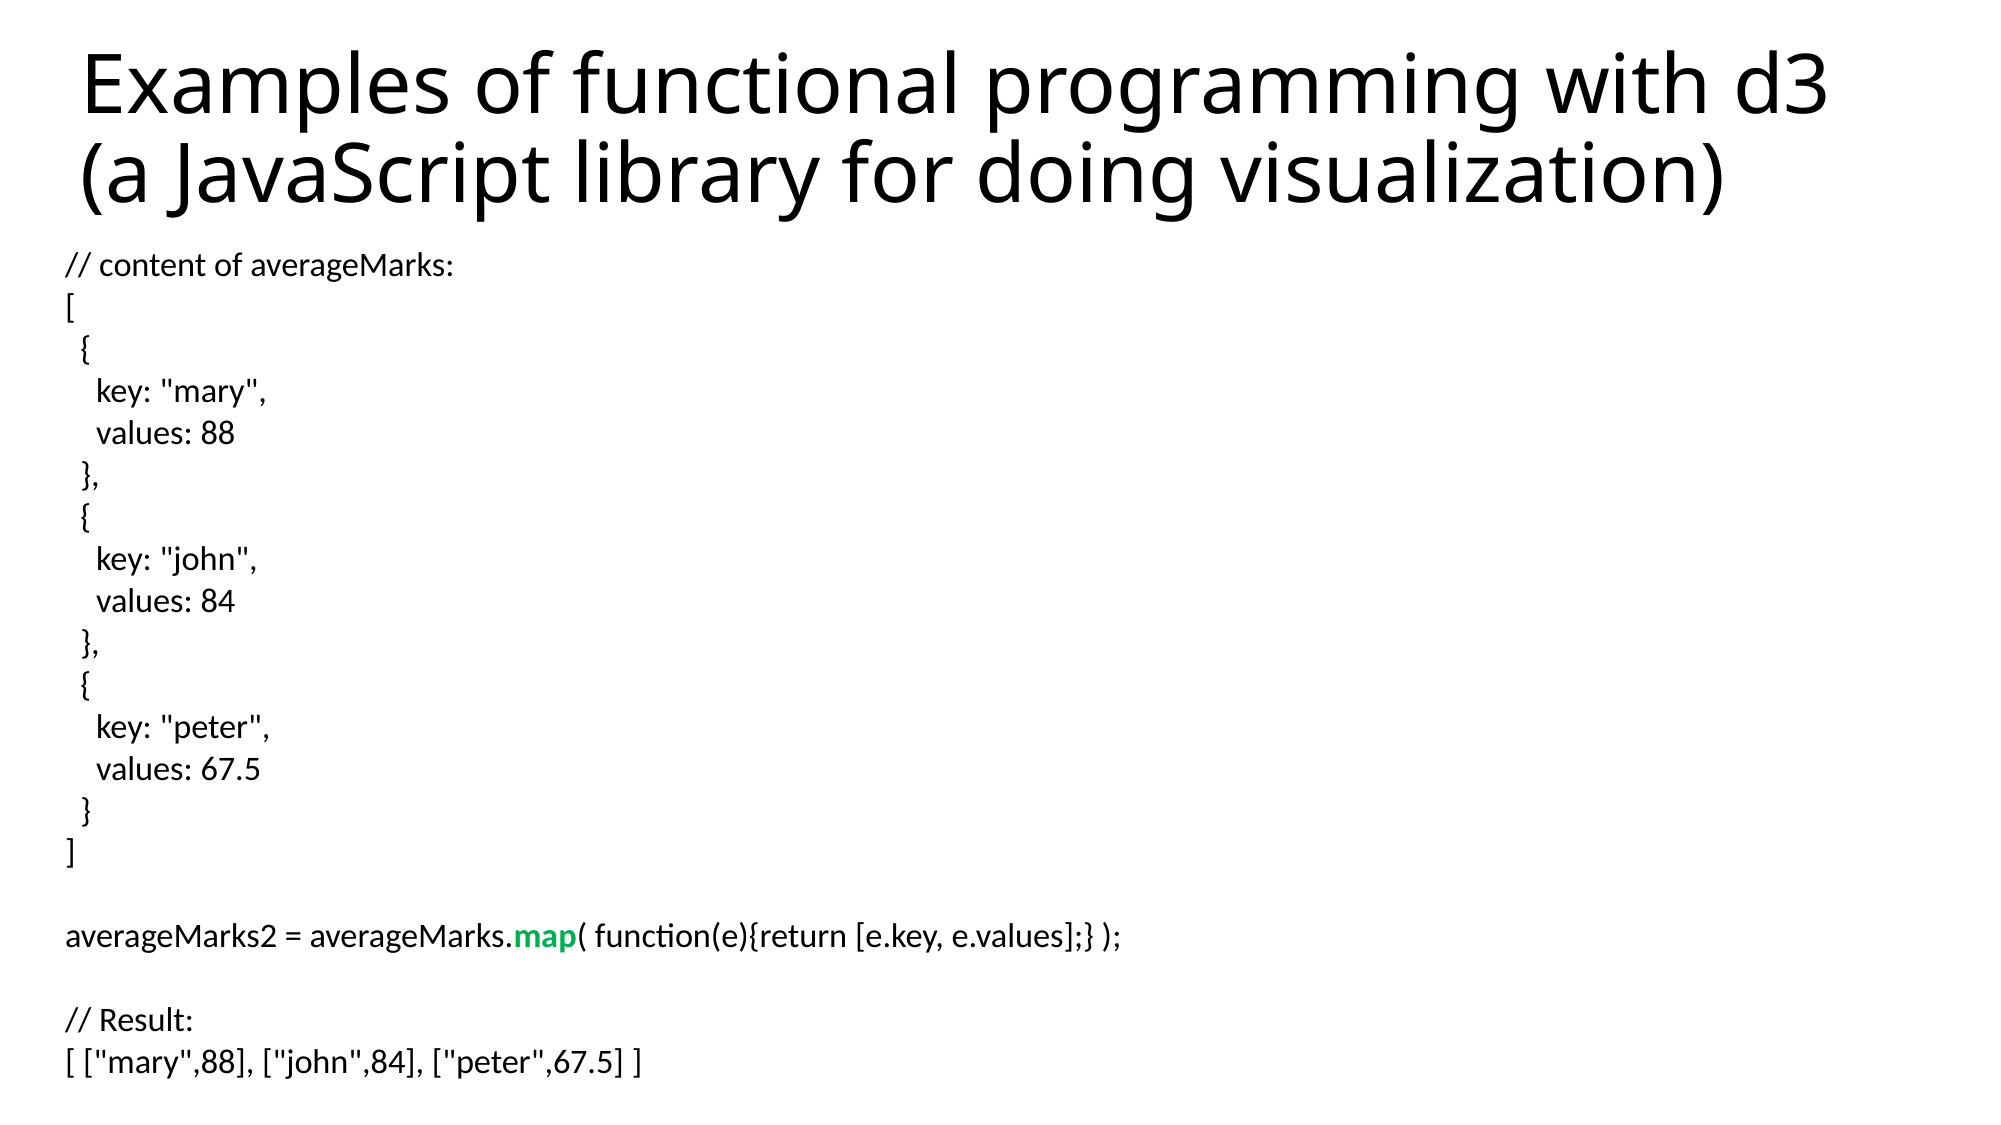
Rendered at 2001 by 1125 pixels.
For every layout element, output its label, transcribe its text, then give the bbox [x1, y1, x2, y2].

list // content of averageMarks: [ { key: "mary", values: 88 }, { key: "john", values: 84 }, { key: "peter", values: 67.5 } ] averageMarks2 = averageMarks.map( function(e){return [e.key, e.values];} ); // Result: [ ["mary",88], ["john",84], ["peter",67.5] ] [50, 239, 1863, 1099]
title Examples of functional programming with d3 (a JavaScript library for doing visualization) [65, 22, 1863, 240]
